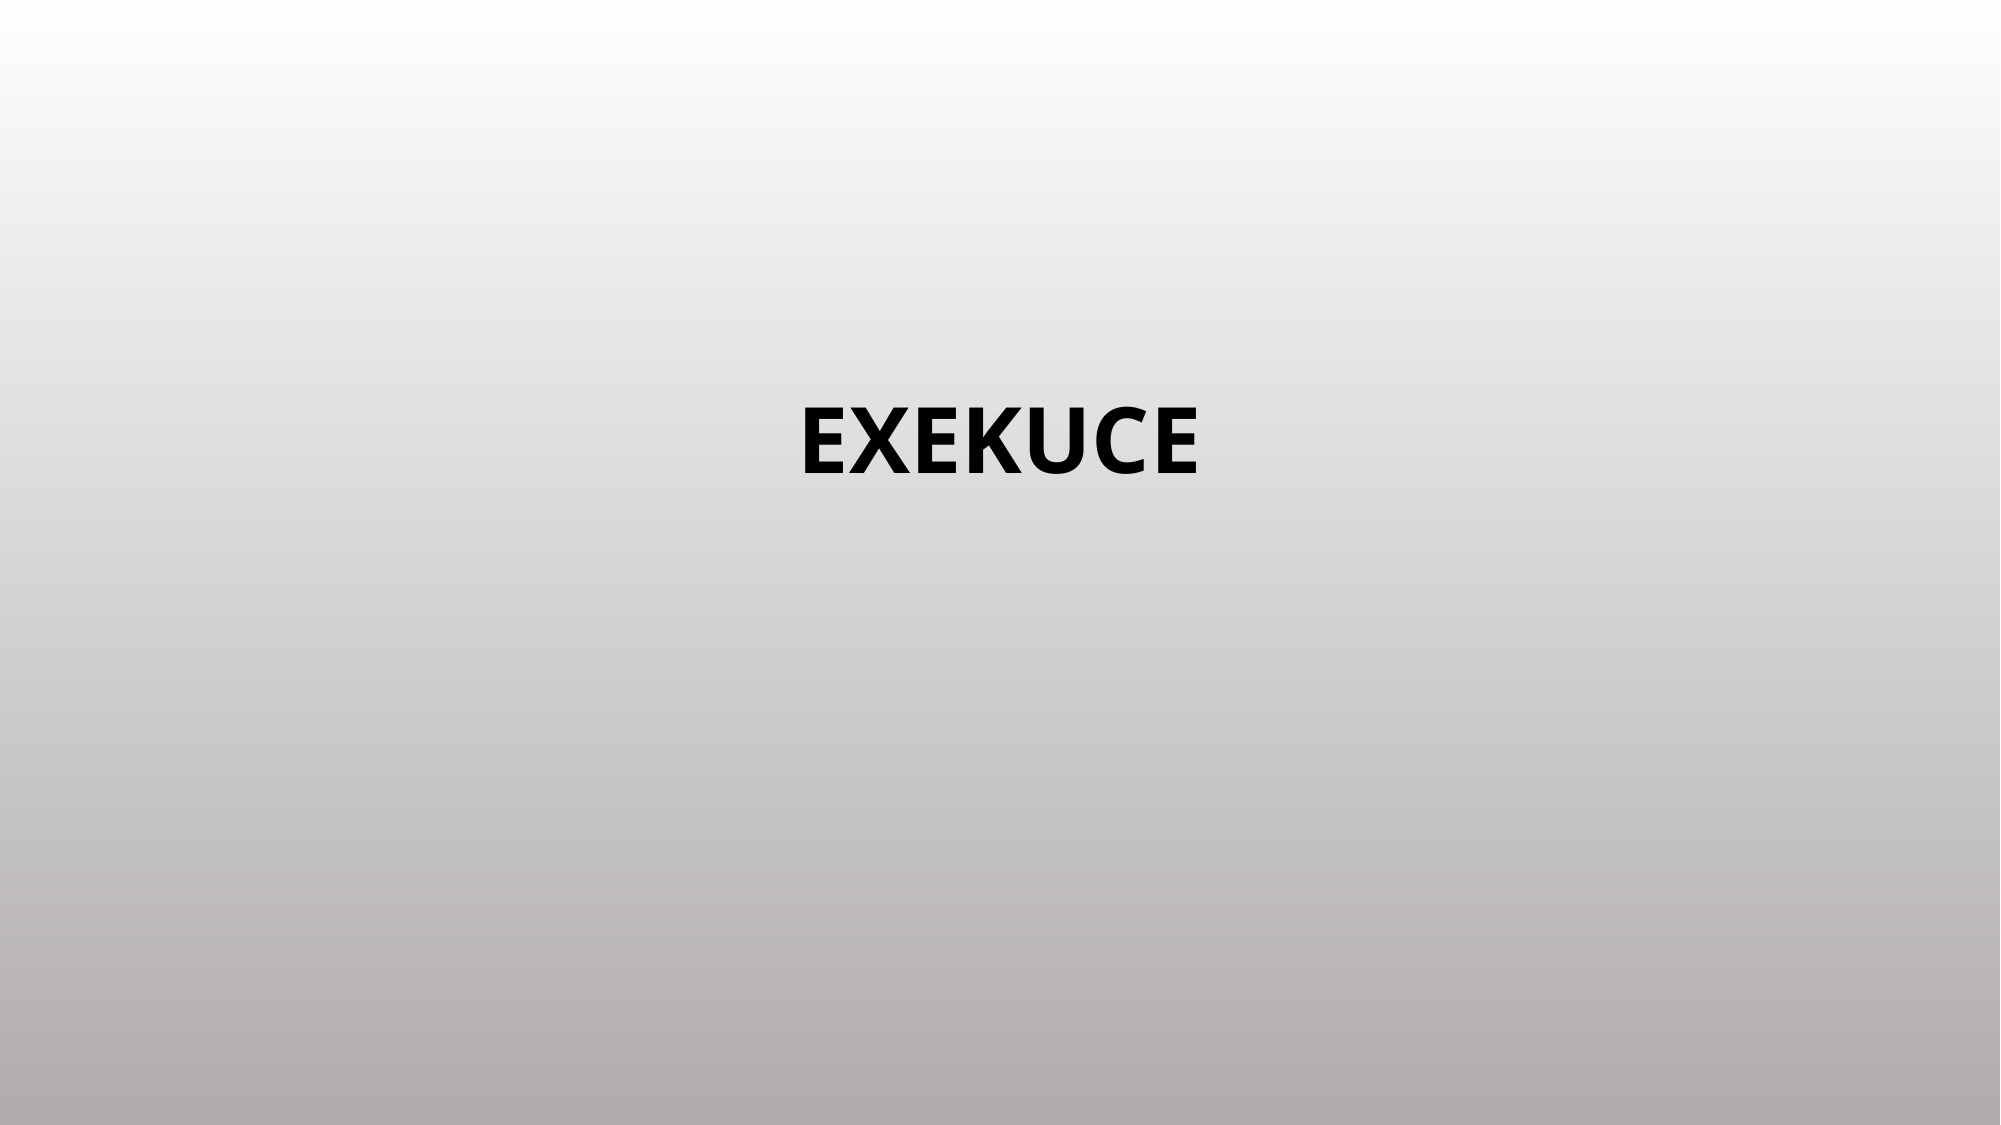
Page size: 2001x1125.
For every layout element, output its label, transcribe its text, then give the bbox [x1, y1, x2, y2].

title EXEKUCE [294, 372, 1706, 515]
